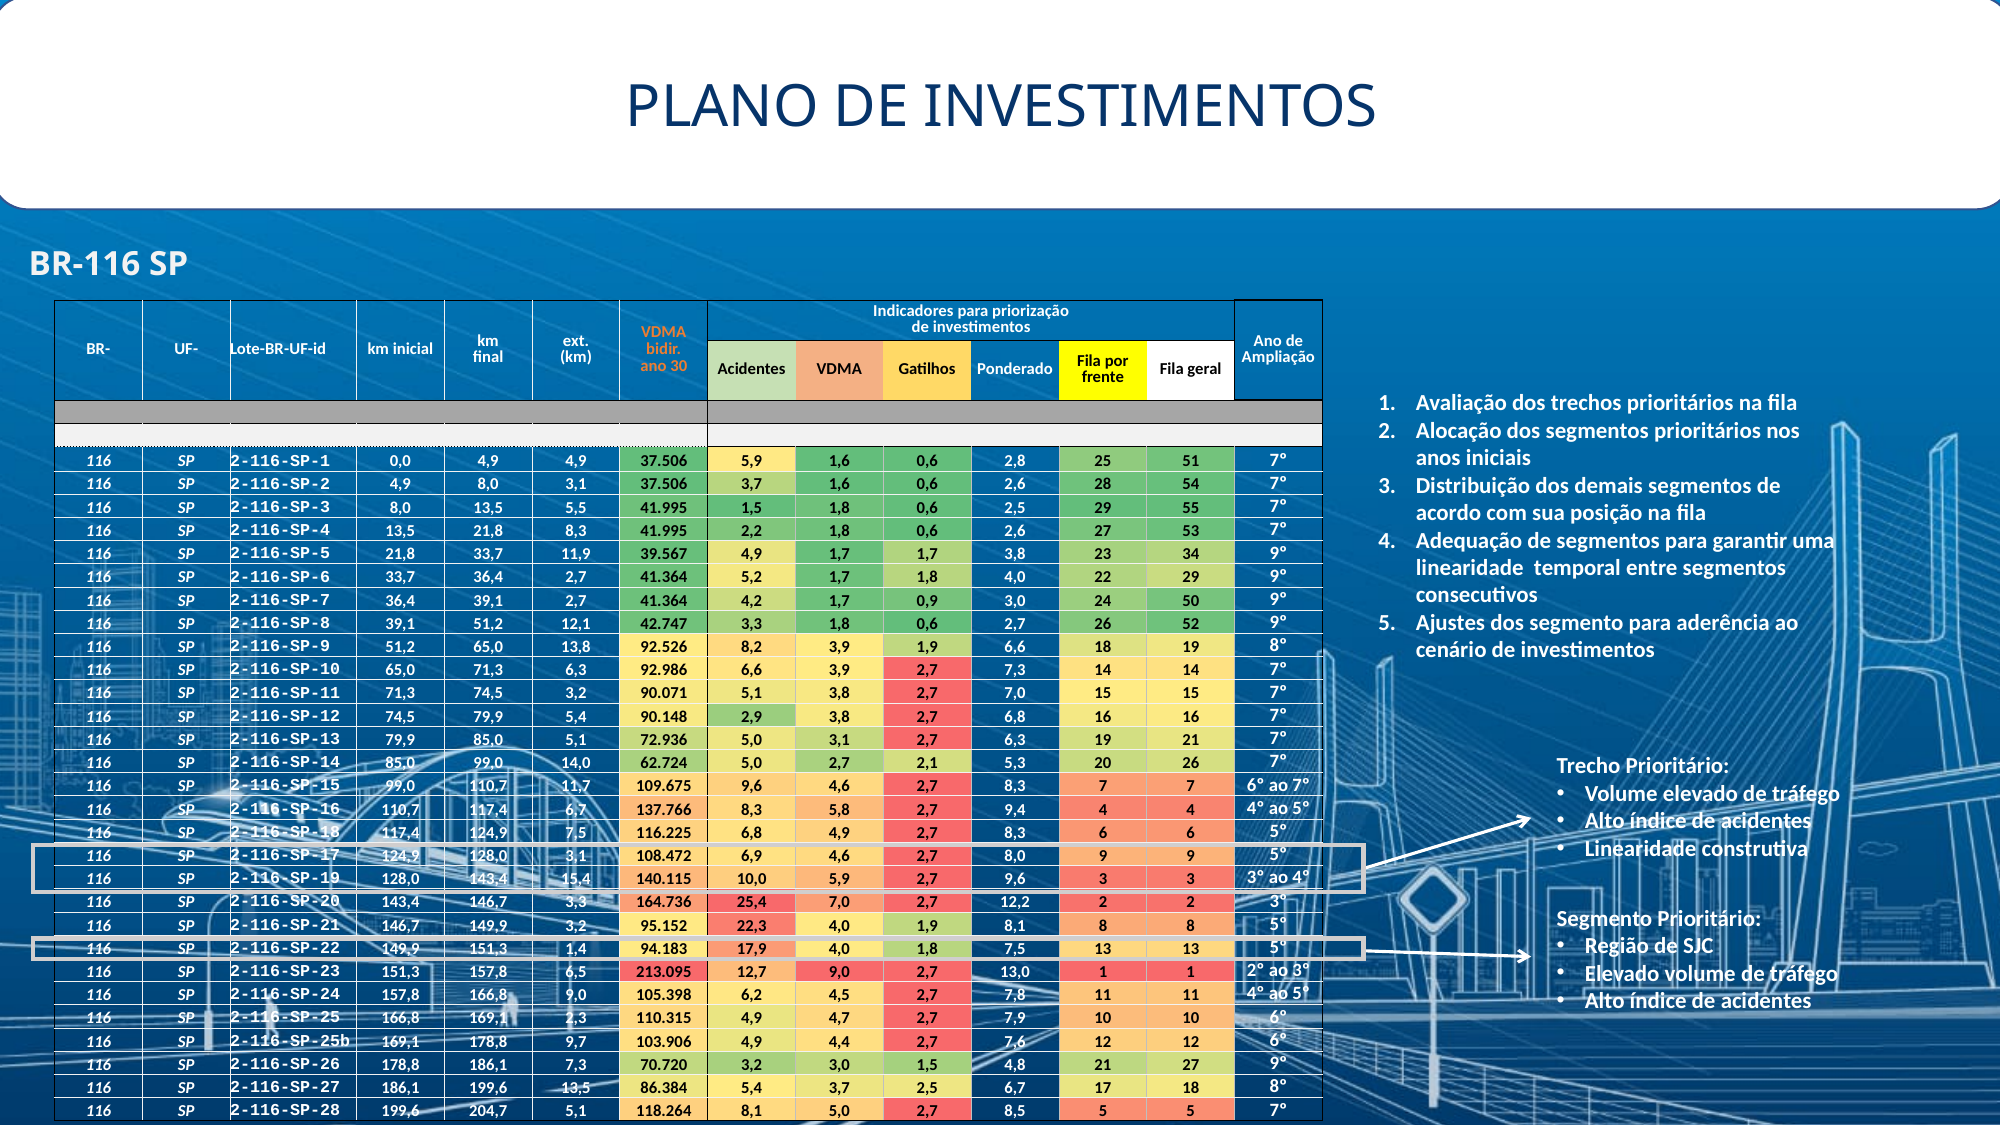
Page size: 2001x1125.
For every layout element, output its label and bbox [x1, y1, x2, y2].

text_box [1363, 950, 1532, 957]
picture [0, 0, 2000, 1125]
text_box [1363, 817, 1532, 869]
